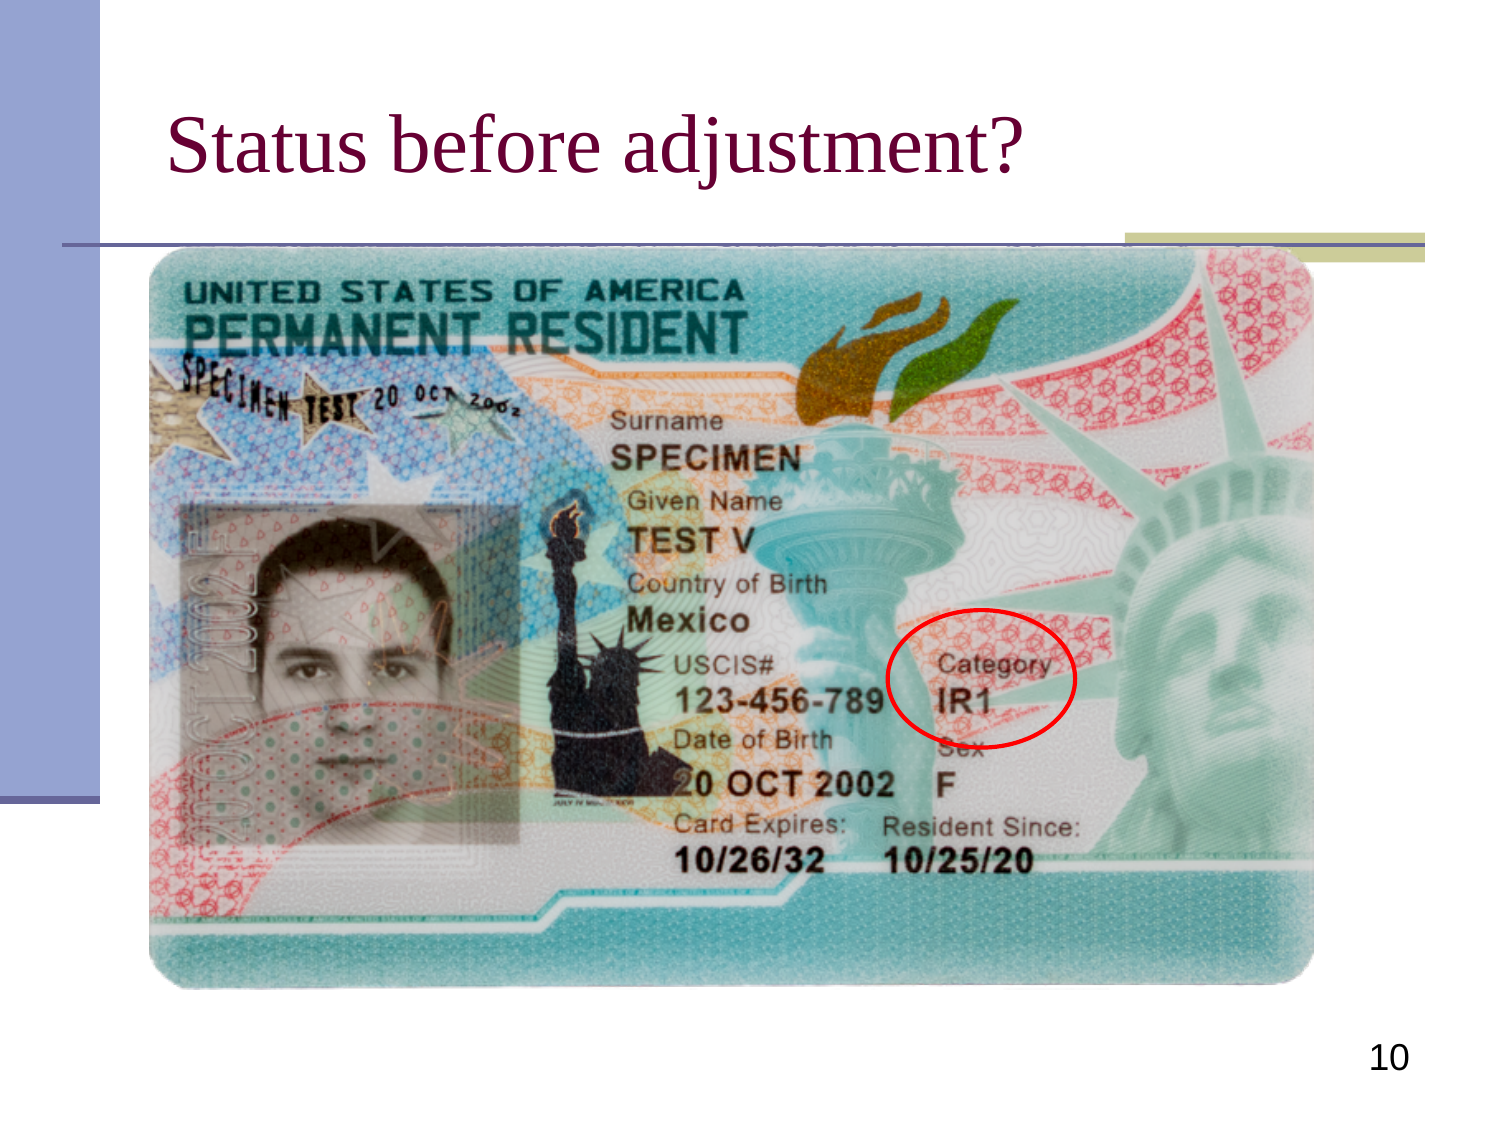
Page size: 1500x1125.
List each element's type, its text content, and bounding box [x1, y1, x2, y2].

title Status before adjustment? [150, 45, 1425, 234]
slide_number 10 [1112, 1025, 1425, 1100]
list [148, 246, 1314, 990]
